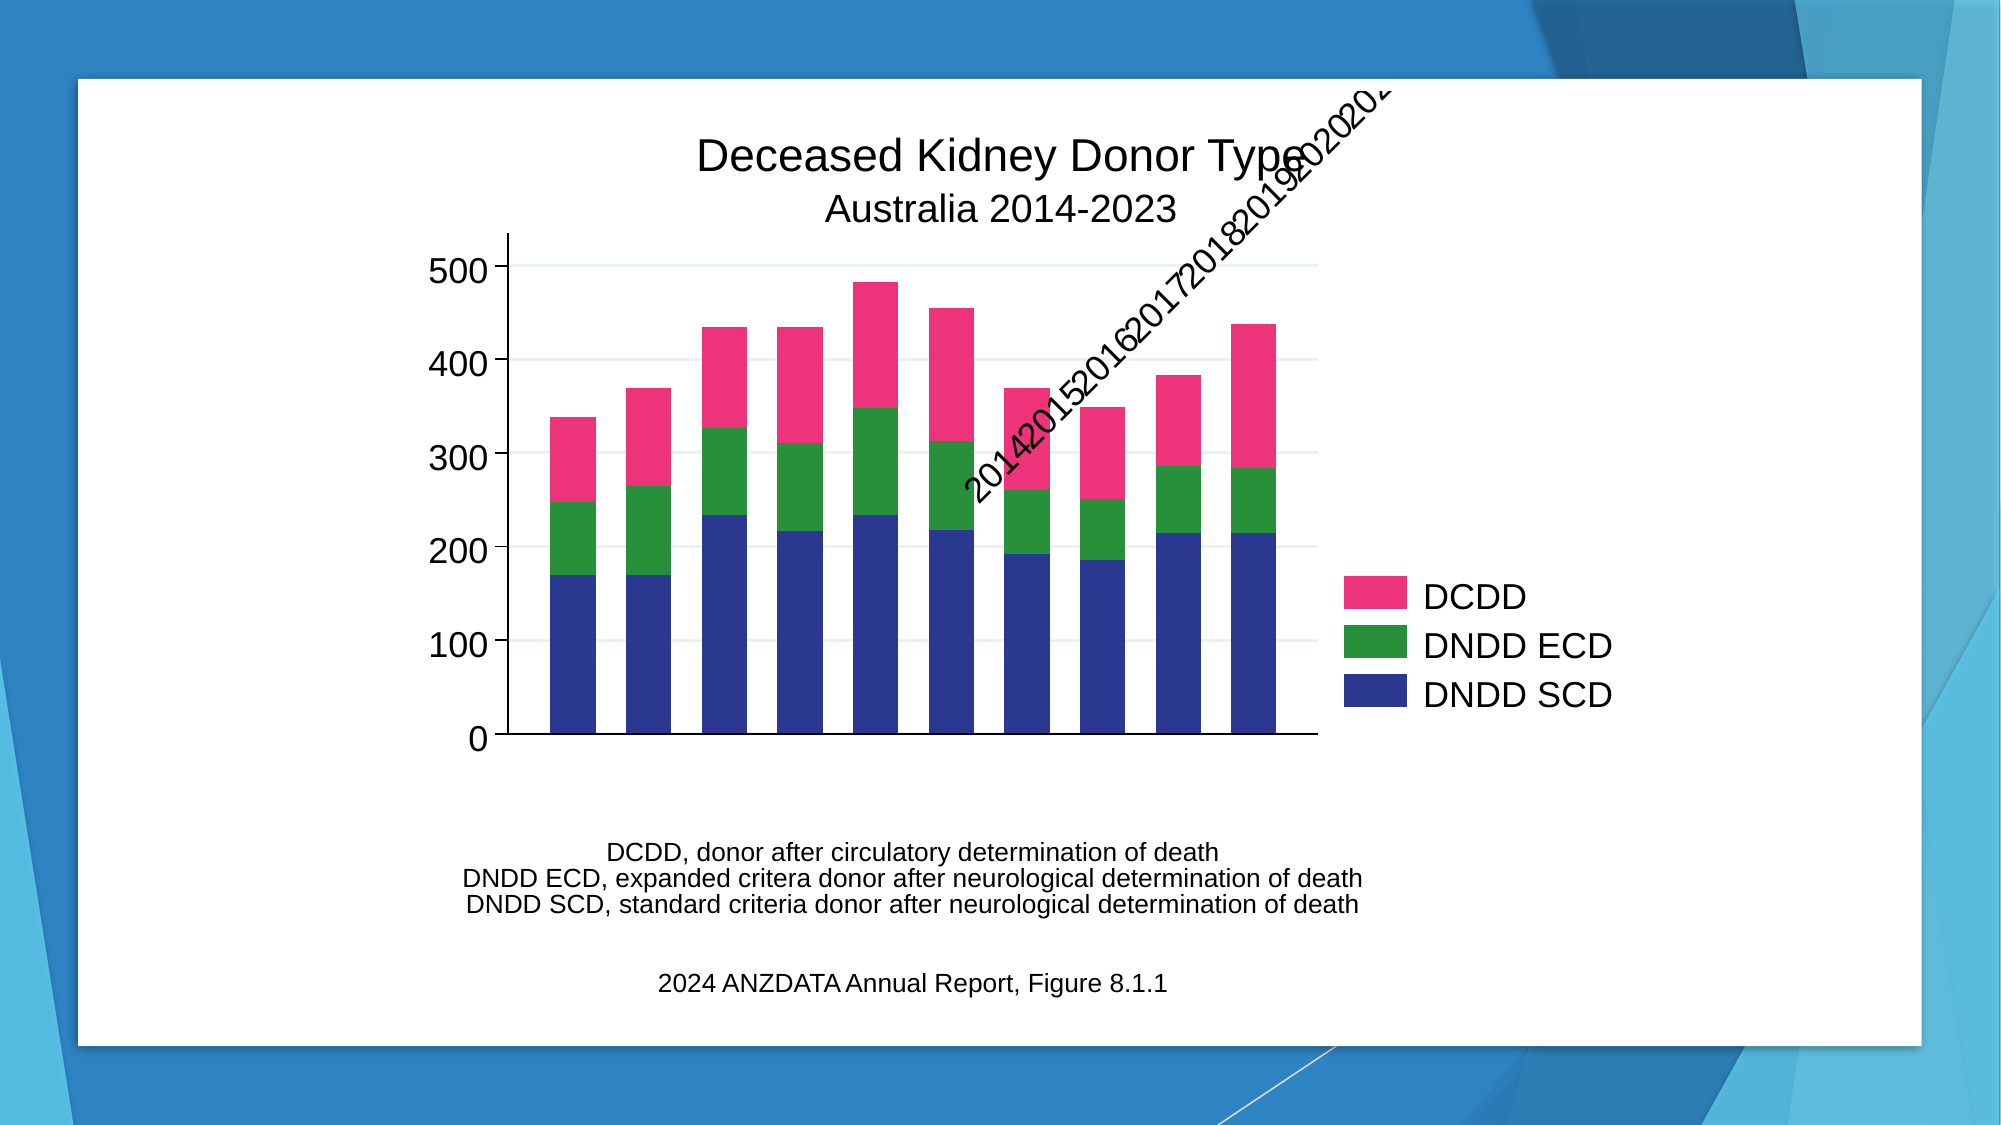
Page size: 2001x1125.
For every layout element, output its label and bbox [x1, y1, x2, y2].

picture [352, 91, 1648, 1034]
text_box [0, 0, 2000, 1125]
